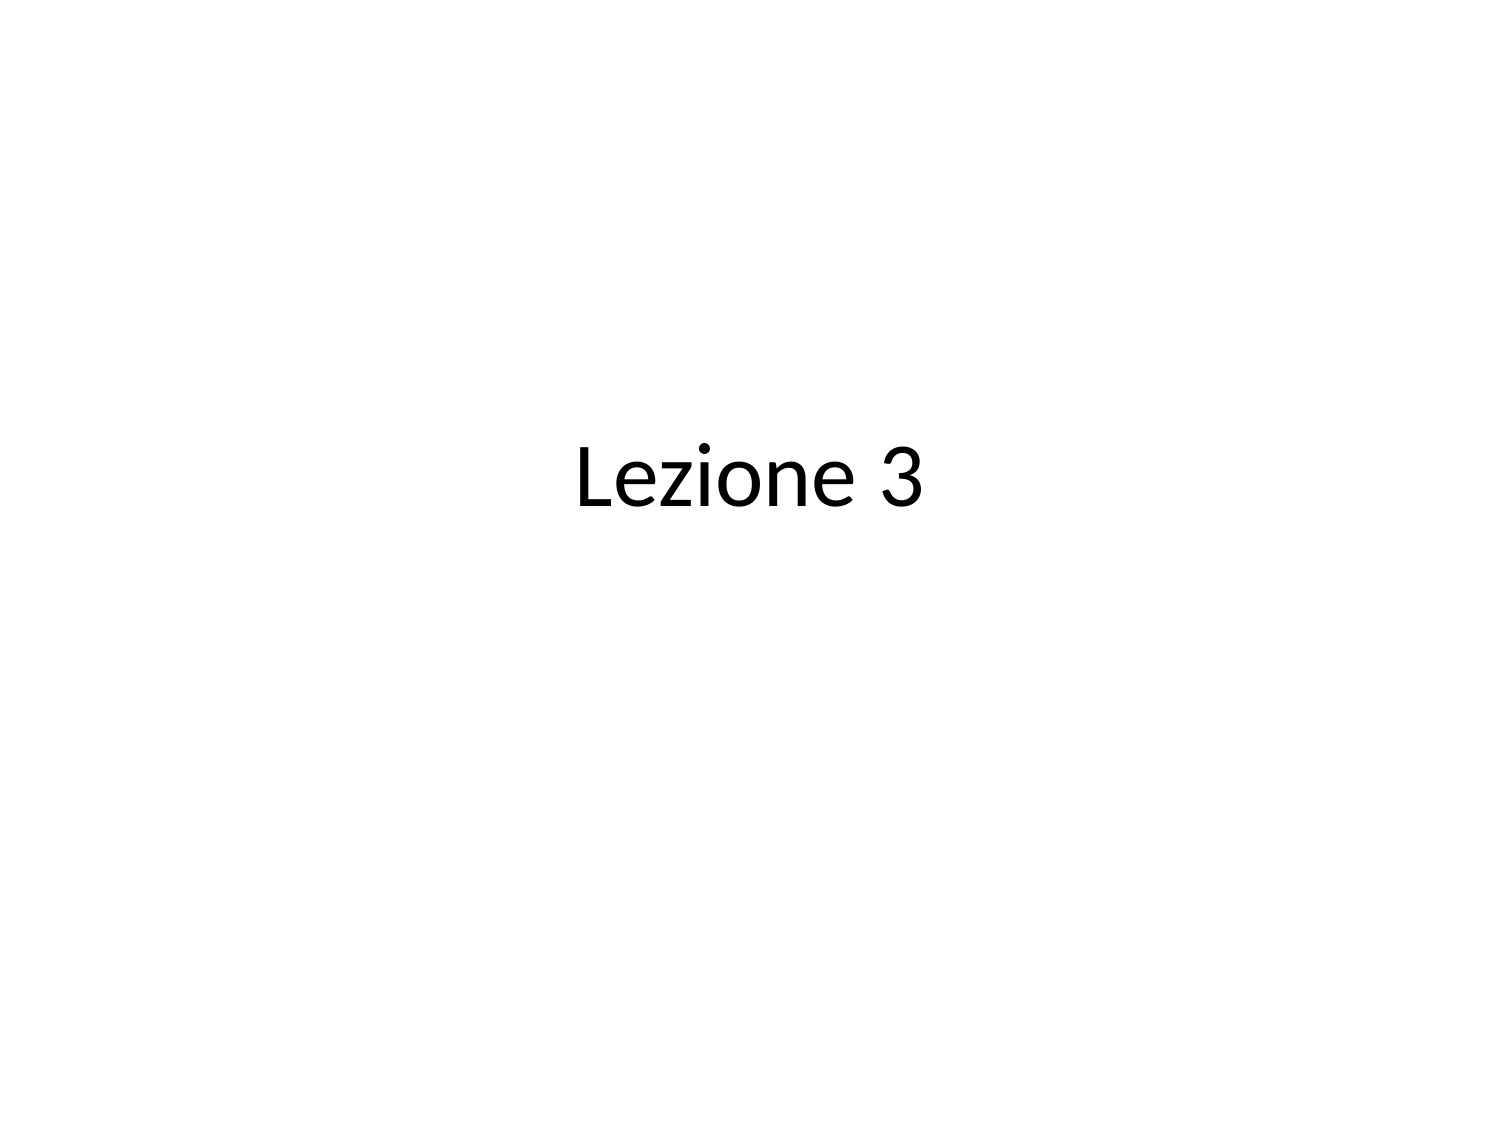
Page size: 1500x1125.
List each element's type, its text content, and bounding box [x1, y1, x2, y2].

title Lezione 3 [112, 349, 1388, 591]
